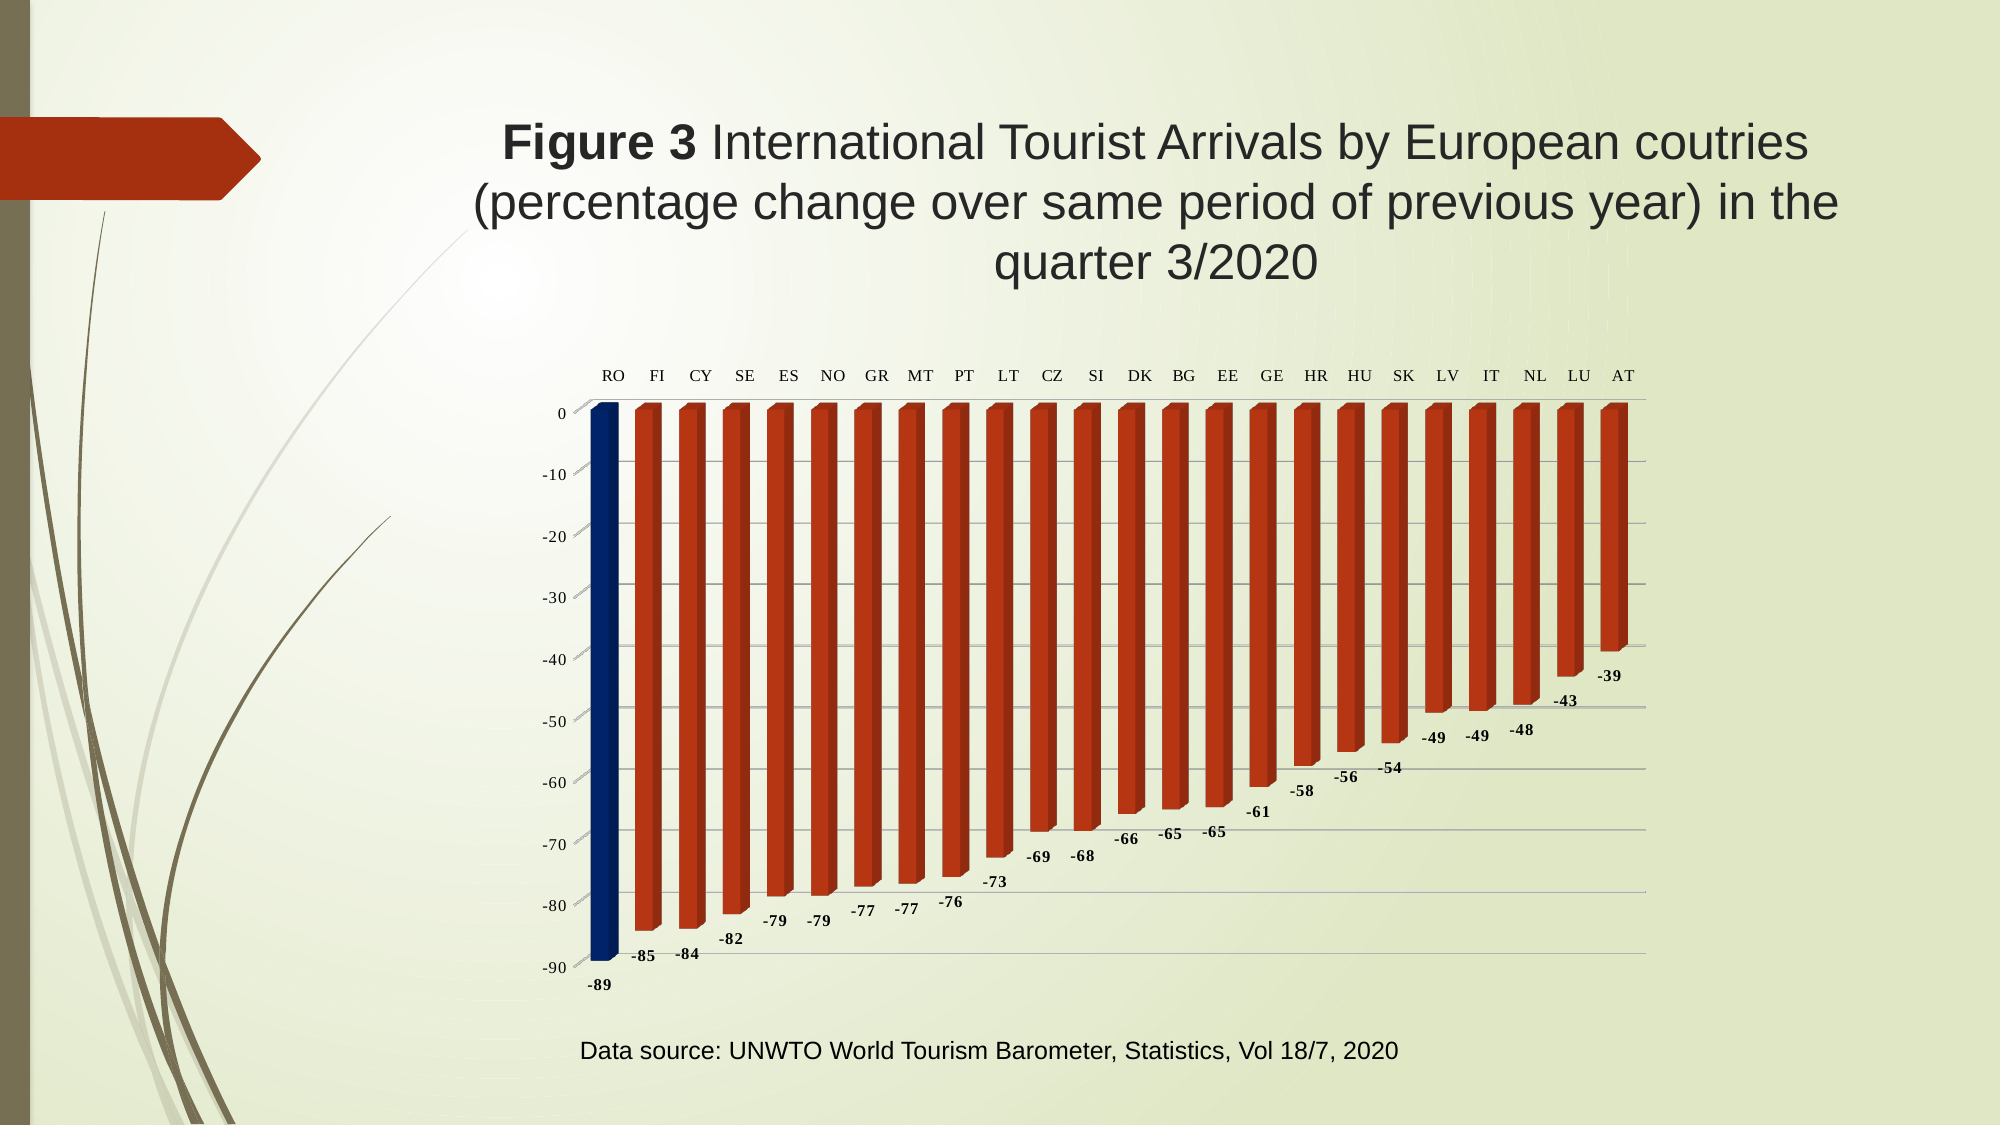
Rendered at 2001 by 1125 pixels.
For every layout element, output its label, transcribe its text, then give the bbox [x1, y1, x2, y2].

chart [507, 352, 1681, 995]
text_box Data source: UNWTO World Tourism Barometer, Statistics, Vol 18/7, 2020 [565, 1027, 1832, 1073]
title Figure 3 International Tourist Arrivals by European coutries (percentage change over same period of previous year) in the quarter 3/2020 [425, 102, 1888, 304]
